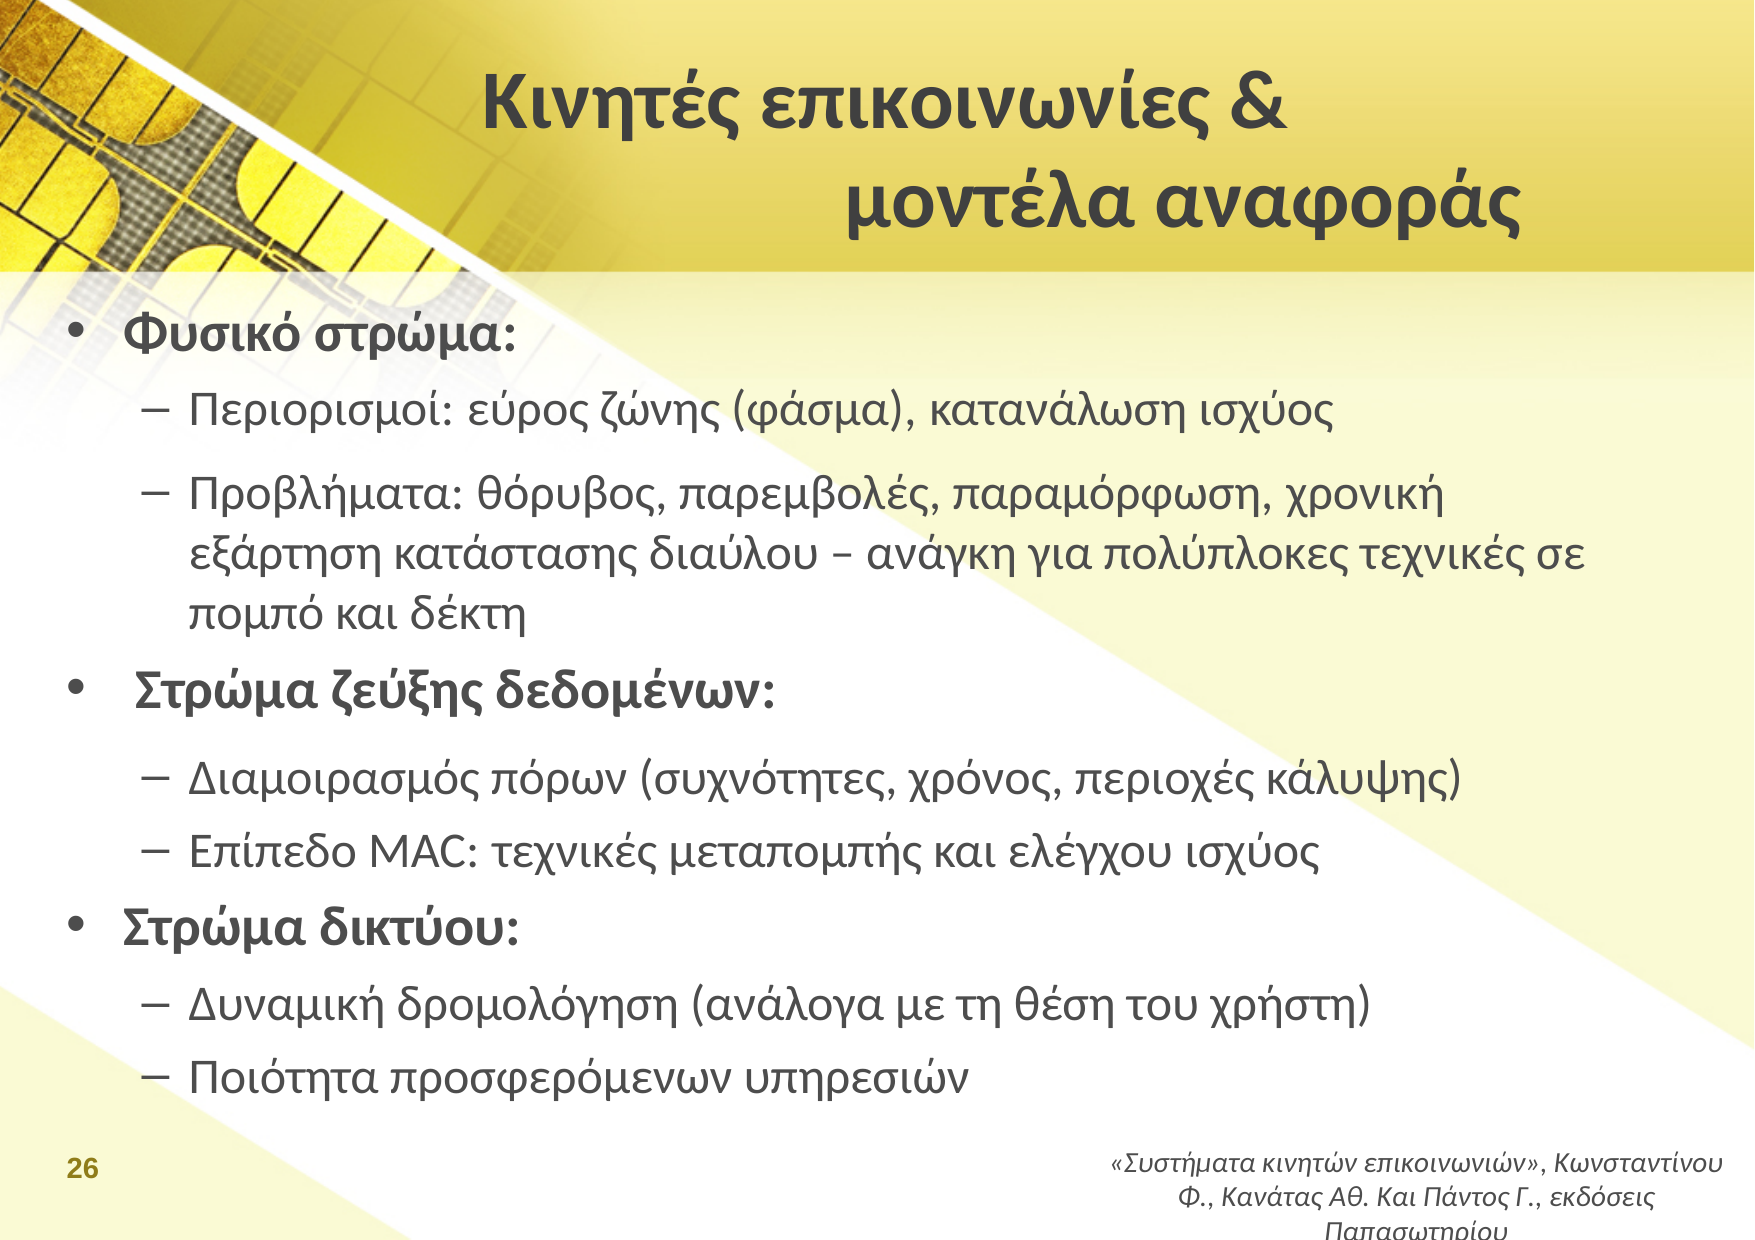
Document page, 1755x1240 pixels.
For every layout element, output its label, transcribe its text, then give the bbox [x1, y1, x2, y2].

text_box Φυσικό στρώμα: Περιορισμοί: εύρος ζώνης (φάσμα), κατανάλωση ισχύος Προβλήματα: θόρυβος, παρεμβολές, παραμόρφωση, χρονική εξάρτηση κατάστασης διαύλου – ανάγκη για πολύπλοκες τεχνικές σε πομπό και δέκτη Στρώμα ζεύξης δεδομένων: Διαμοιρασμός πόρων (συχνότητες, χρόνος, περιοχές κάλυψης) Επίπεδο MAC: τεχνικές μεταπομπής και ελέγχου ισχύος Στρώμα δικτύου: Δυναμική δρομολόγηση (ανάλογα με τη θέση του χρήστη) Ποιότητα προσφερόμενων υπηρεσιών [64, 294, 1740, 1104]
picture [0, 0, 1755, 1240]
text_box 26 [64, 1132, 190, 1185]
text_box «Συστήματα κινητών επικοινωνιών», Κωνσταντίνου Φ., Κανάτας Αθ. Και Πάντος Γ., εκδόσεις Παπασωτηρίου [1089, 1144, 1742, 1240]
text_box Κινητές επικοινωνίες & μοντέλα αναφοράς [480, 44, 1565, 245]
